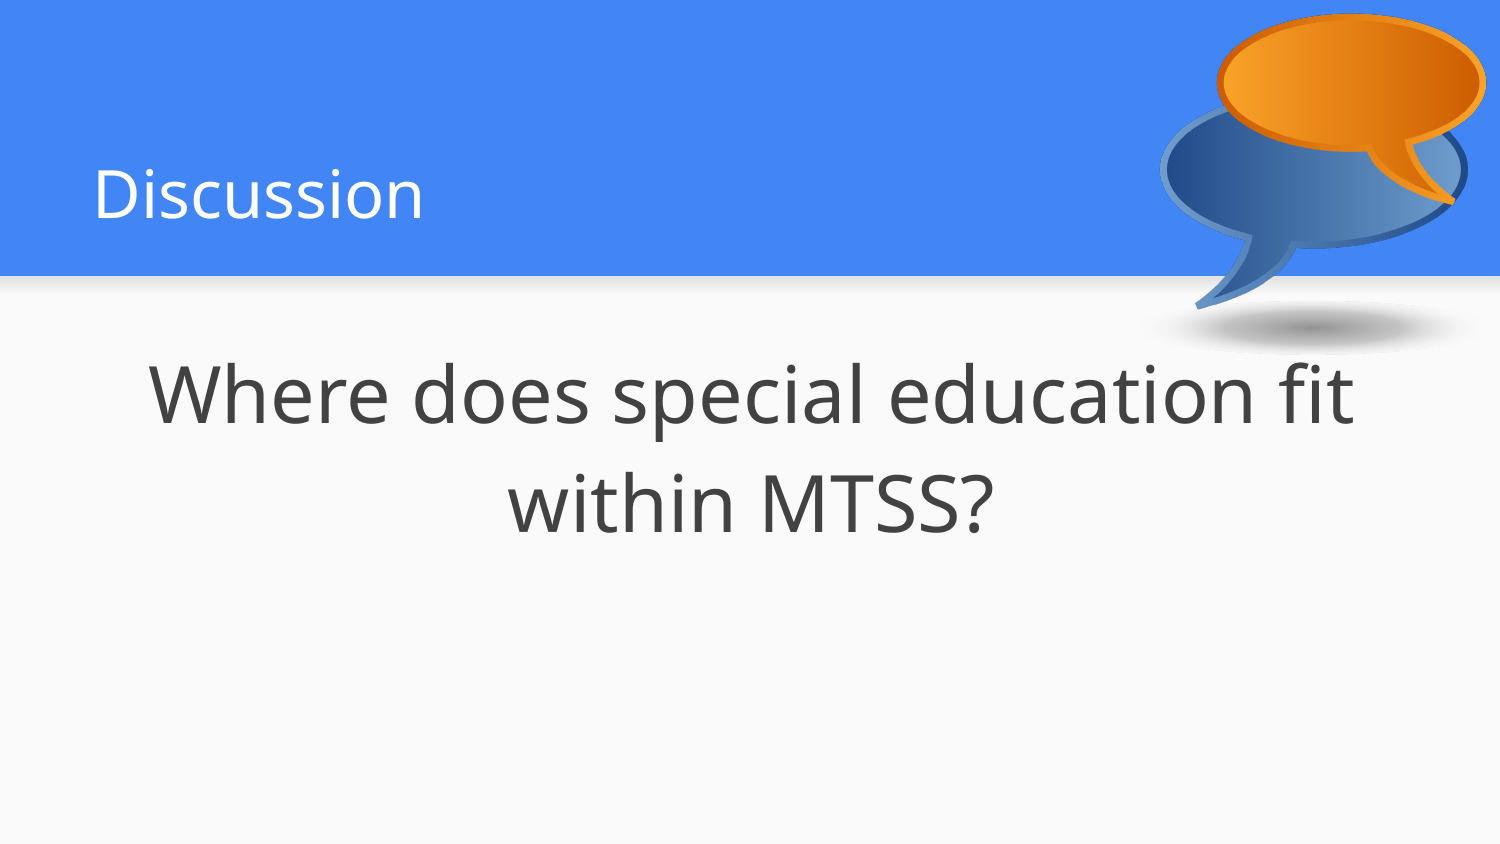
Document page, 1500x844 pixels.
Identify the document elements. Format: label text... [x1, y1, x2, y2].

list Where does special education fit within MTSS? [77, 314, 1427, 760]
picture [1134, 11, 1491, 357]
title Discussion [77, 121, 1129, 248]
